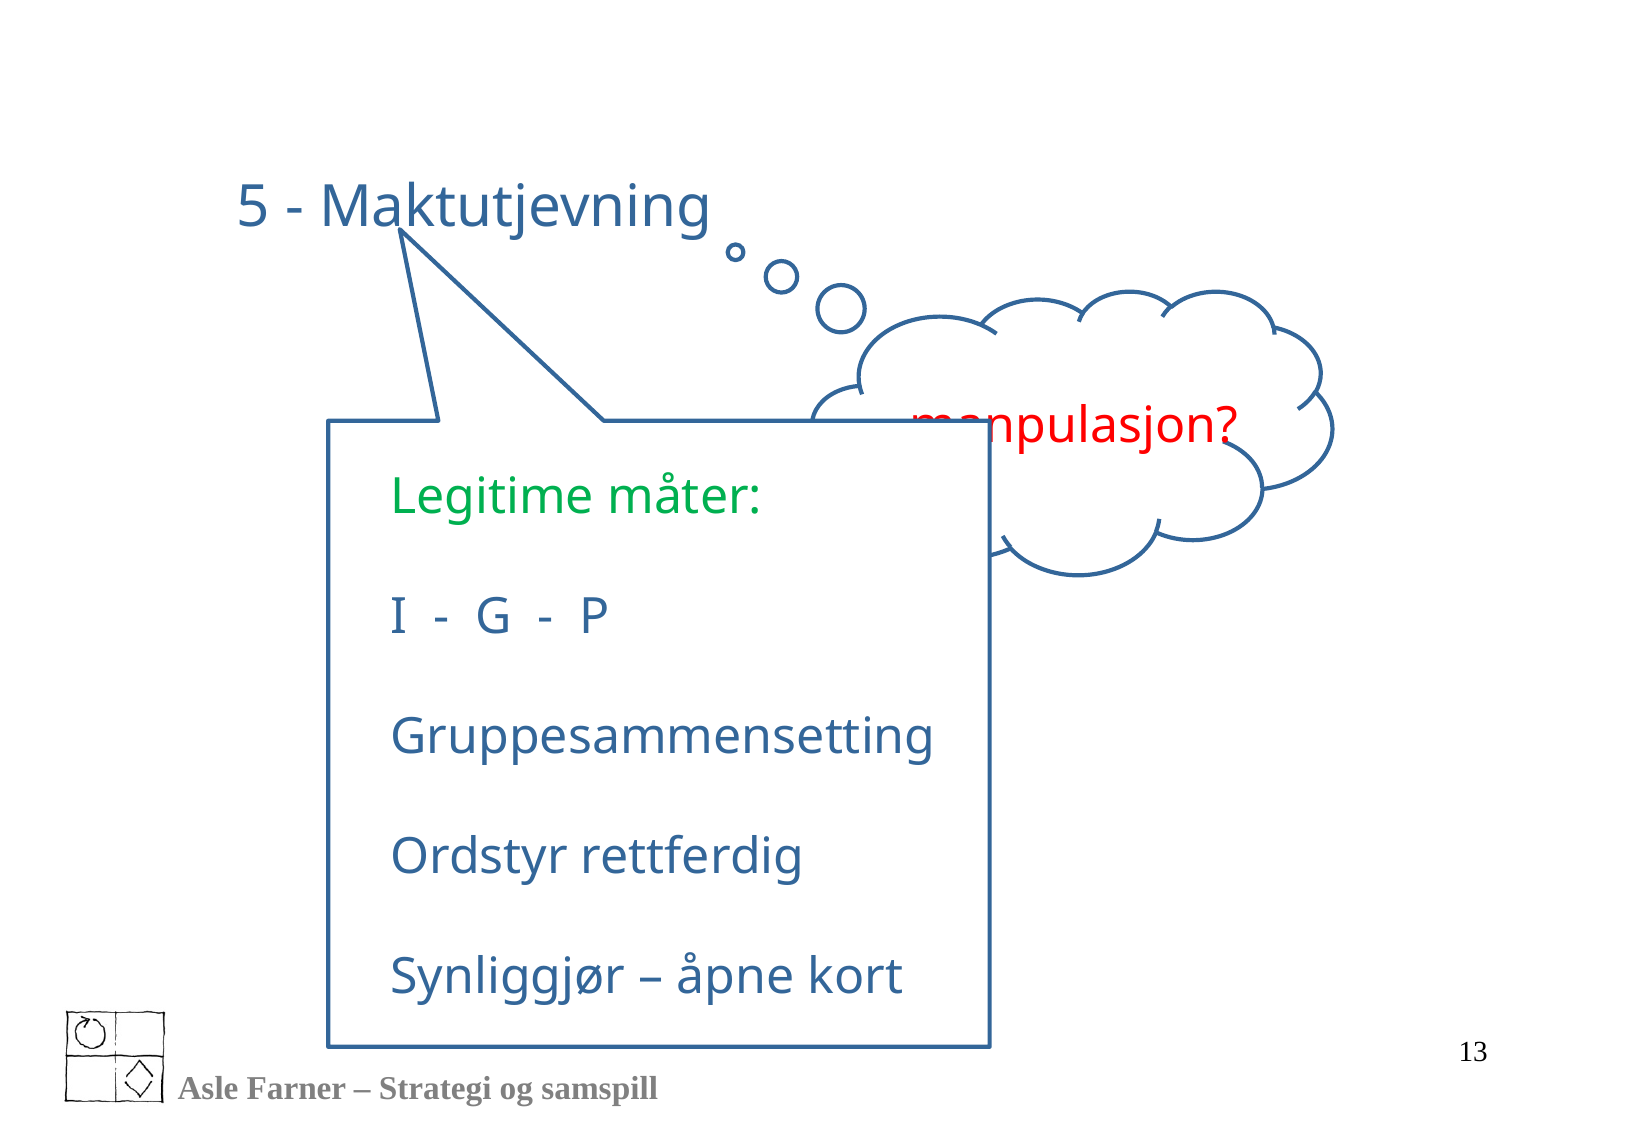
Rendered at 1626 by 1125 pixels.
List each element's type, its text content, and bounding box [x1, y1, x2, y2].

footer Asle Farner – Strategi og samspill [162, 1058, 746, 1110]
picture [56, 1001, 176, 1113]
slide_number 13 [1164, 1024, 1504, 1101]
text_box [327, 420, 1498, 1048]
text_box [812, 290, 1427, 419]
text_box 5 - Maktutjevning [221, 160, 1285, 246]
